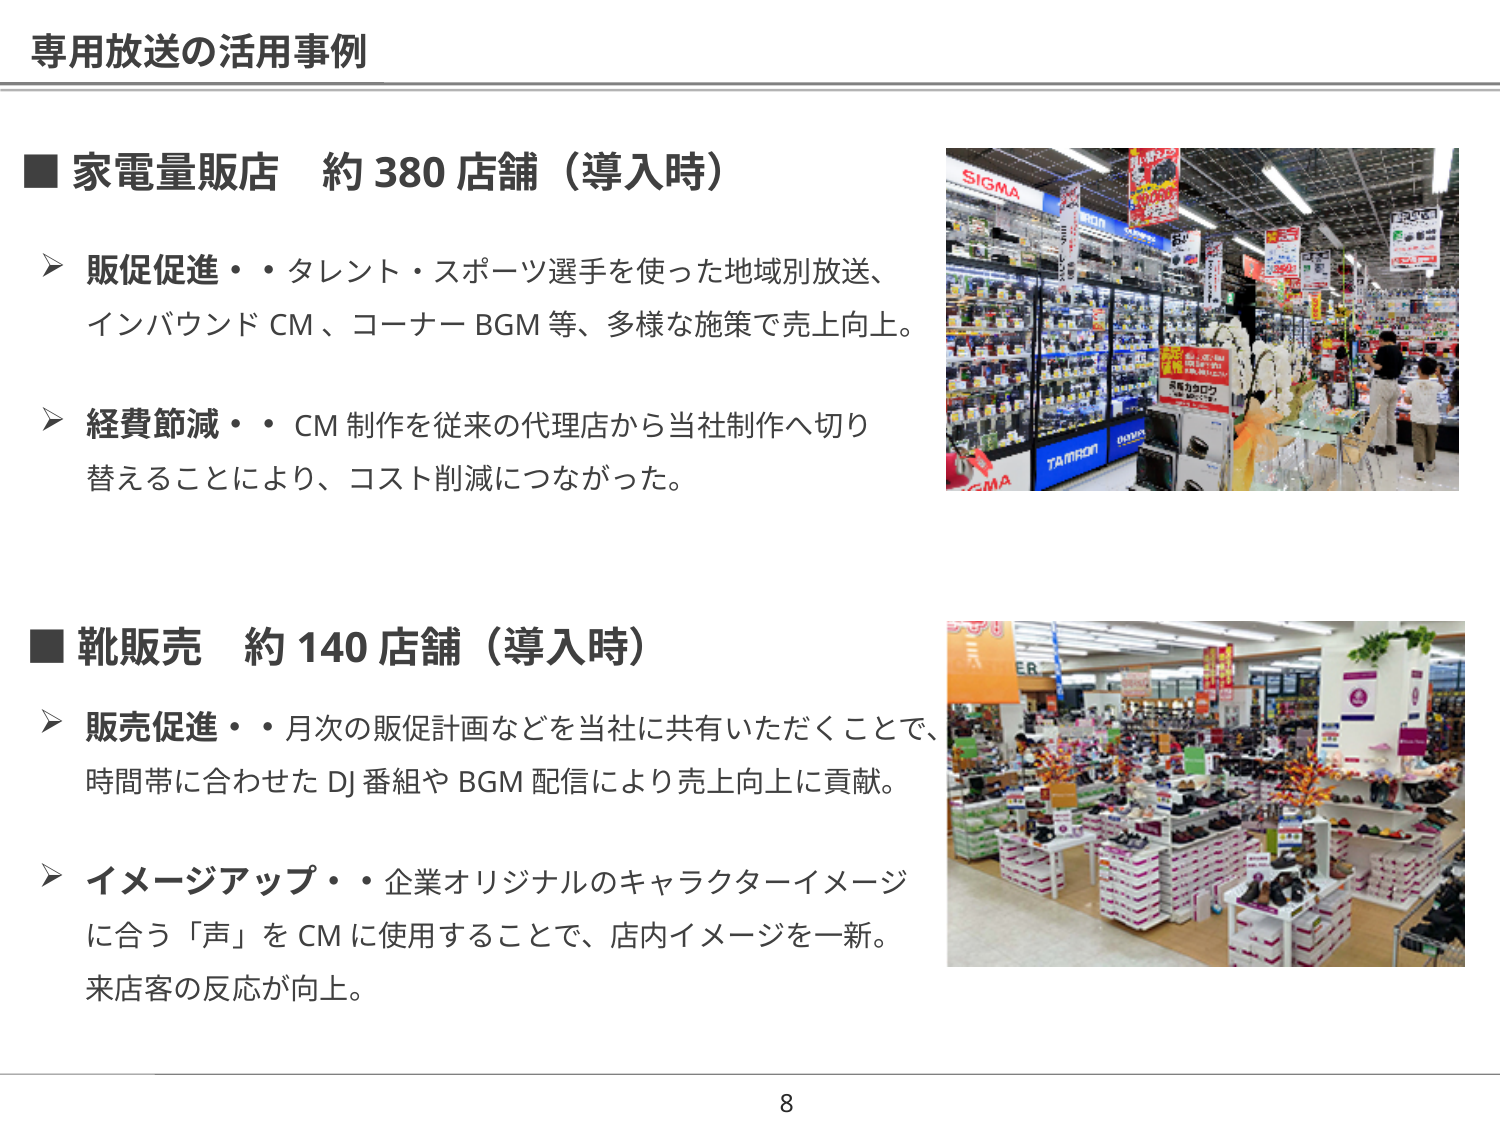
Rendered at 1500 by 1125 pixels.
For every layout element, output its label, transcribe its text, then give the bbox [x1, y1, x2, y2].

picture [946, 148, 1460, 492]
text_box 販促促進・・タレント・スポーツ選手を使った地域別放送、インバウンドCM、コーナーBGM等、多様な施策で売上向上。 経費節減・・CM制作を従来の代理店から当社制作へ切り替えることにより、コスト削減につながった。 [25, 221, 917, 503]
text_box 販売促進・・月次の販促計画などを当社に共有いただくことで、時間帯に合わせたDJ番組やBGM配信により売上向上に貢献。 イメージアップ・・企業オリジナルのキャラクターイメージに合う「声」をCMに使用することで、店内イメージを一新。 来店客の反応が向上。 [24, 678, 953, 1013]
slide_number 7 [643, 1079, 809, 1124]
text_box ■靴販売 約140店舗（導入時） [11, 613, 1127, 678]
picture [946, 621, 1465, 968]
text_box 専用放送の活用事例 [15, 20, 1028, 76]
text_box ■家電量販店 約380店舗（導入時） [5, 138, 1121, 204]
